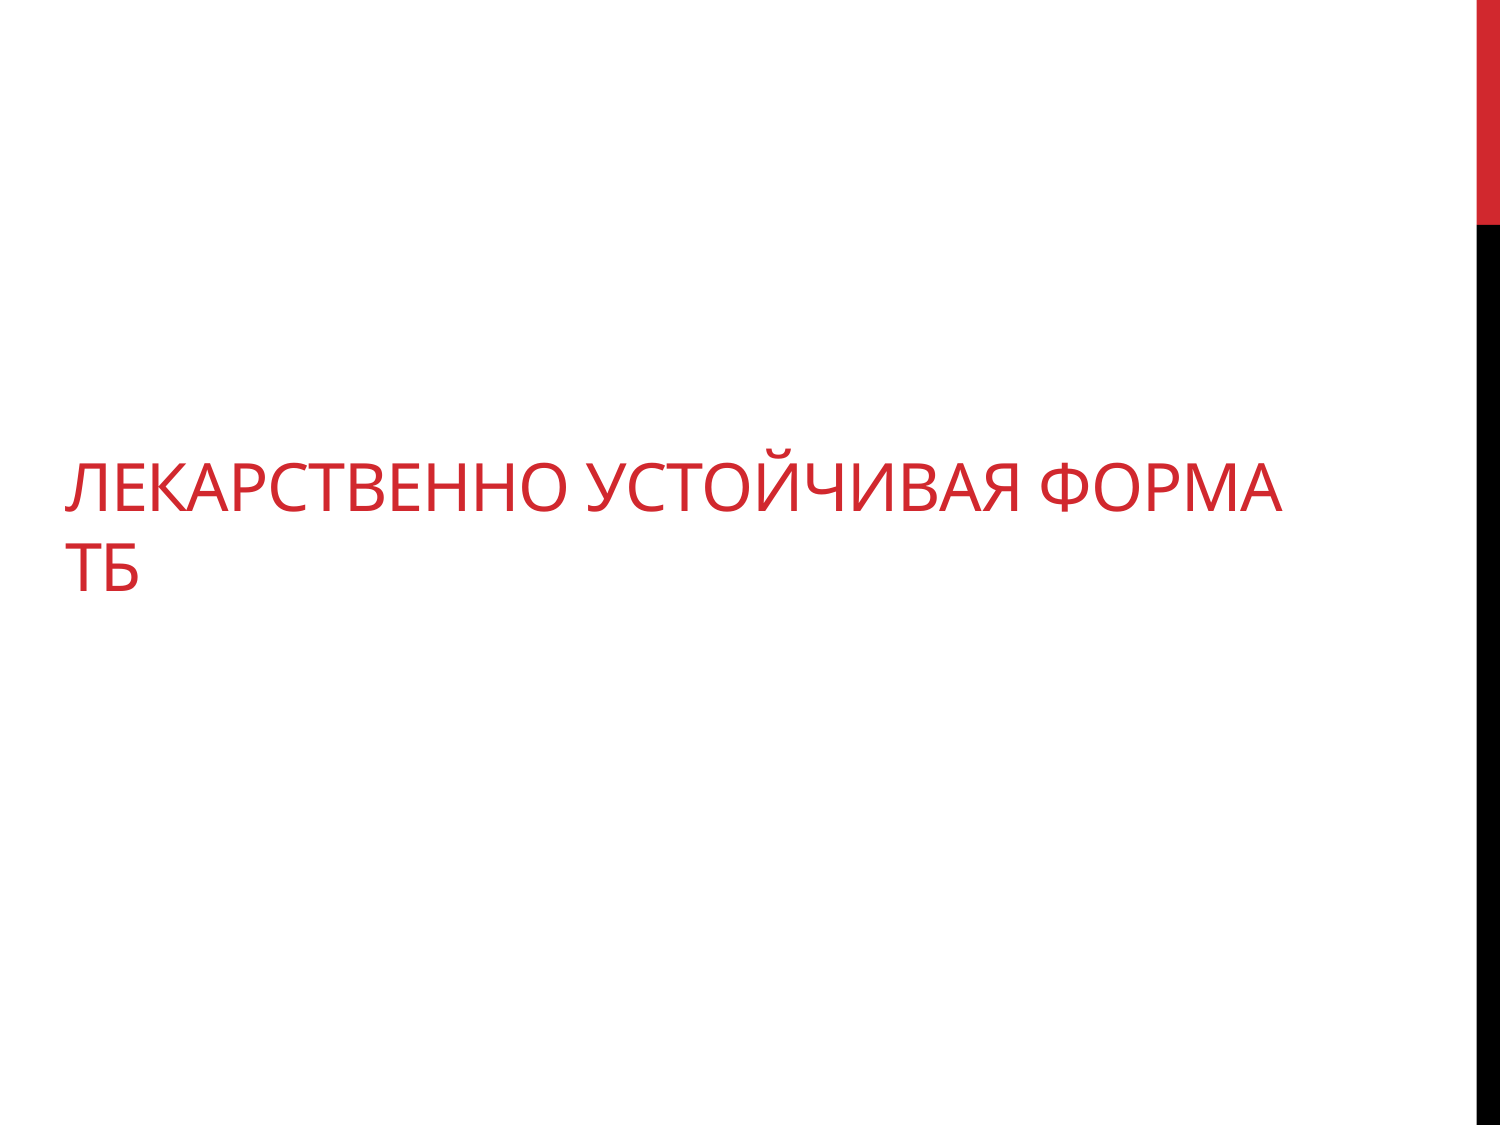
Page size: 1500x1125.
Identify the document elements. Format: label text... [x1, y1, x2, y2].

title Лекарственно устойчивая форма ТБ [50, 474, 1388, 613]
